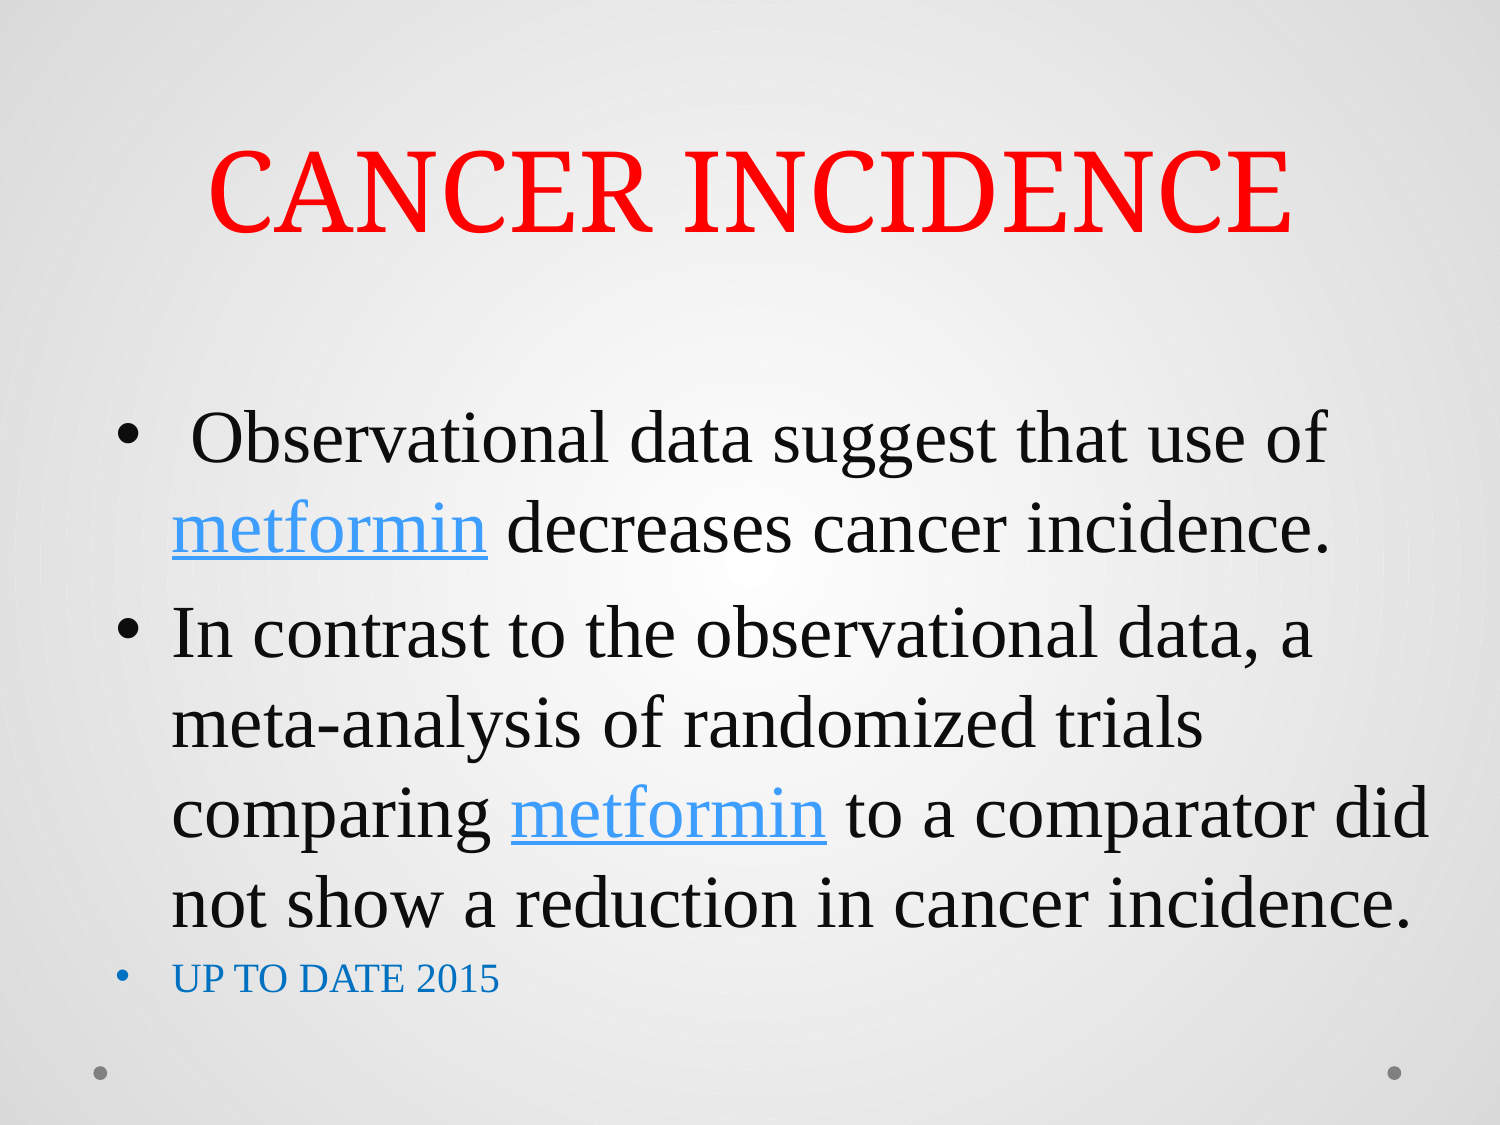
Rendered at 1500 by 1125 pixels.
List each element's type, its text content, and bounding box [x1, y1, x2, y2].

list Observational data suggest that use of metformin decreases cancer incidence. In contrast to the observational data, a meta-analysis of randomized trials comparing metformin to a comparator did not show a reduction in cancer incidence. UP TO DATE 2015 [100, 379, 1451, 1123]
title CANCER INCIDENCE [75, 0, 1425, 263]
